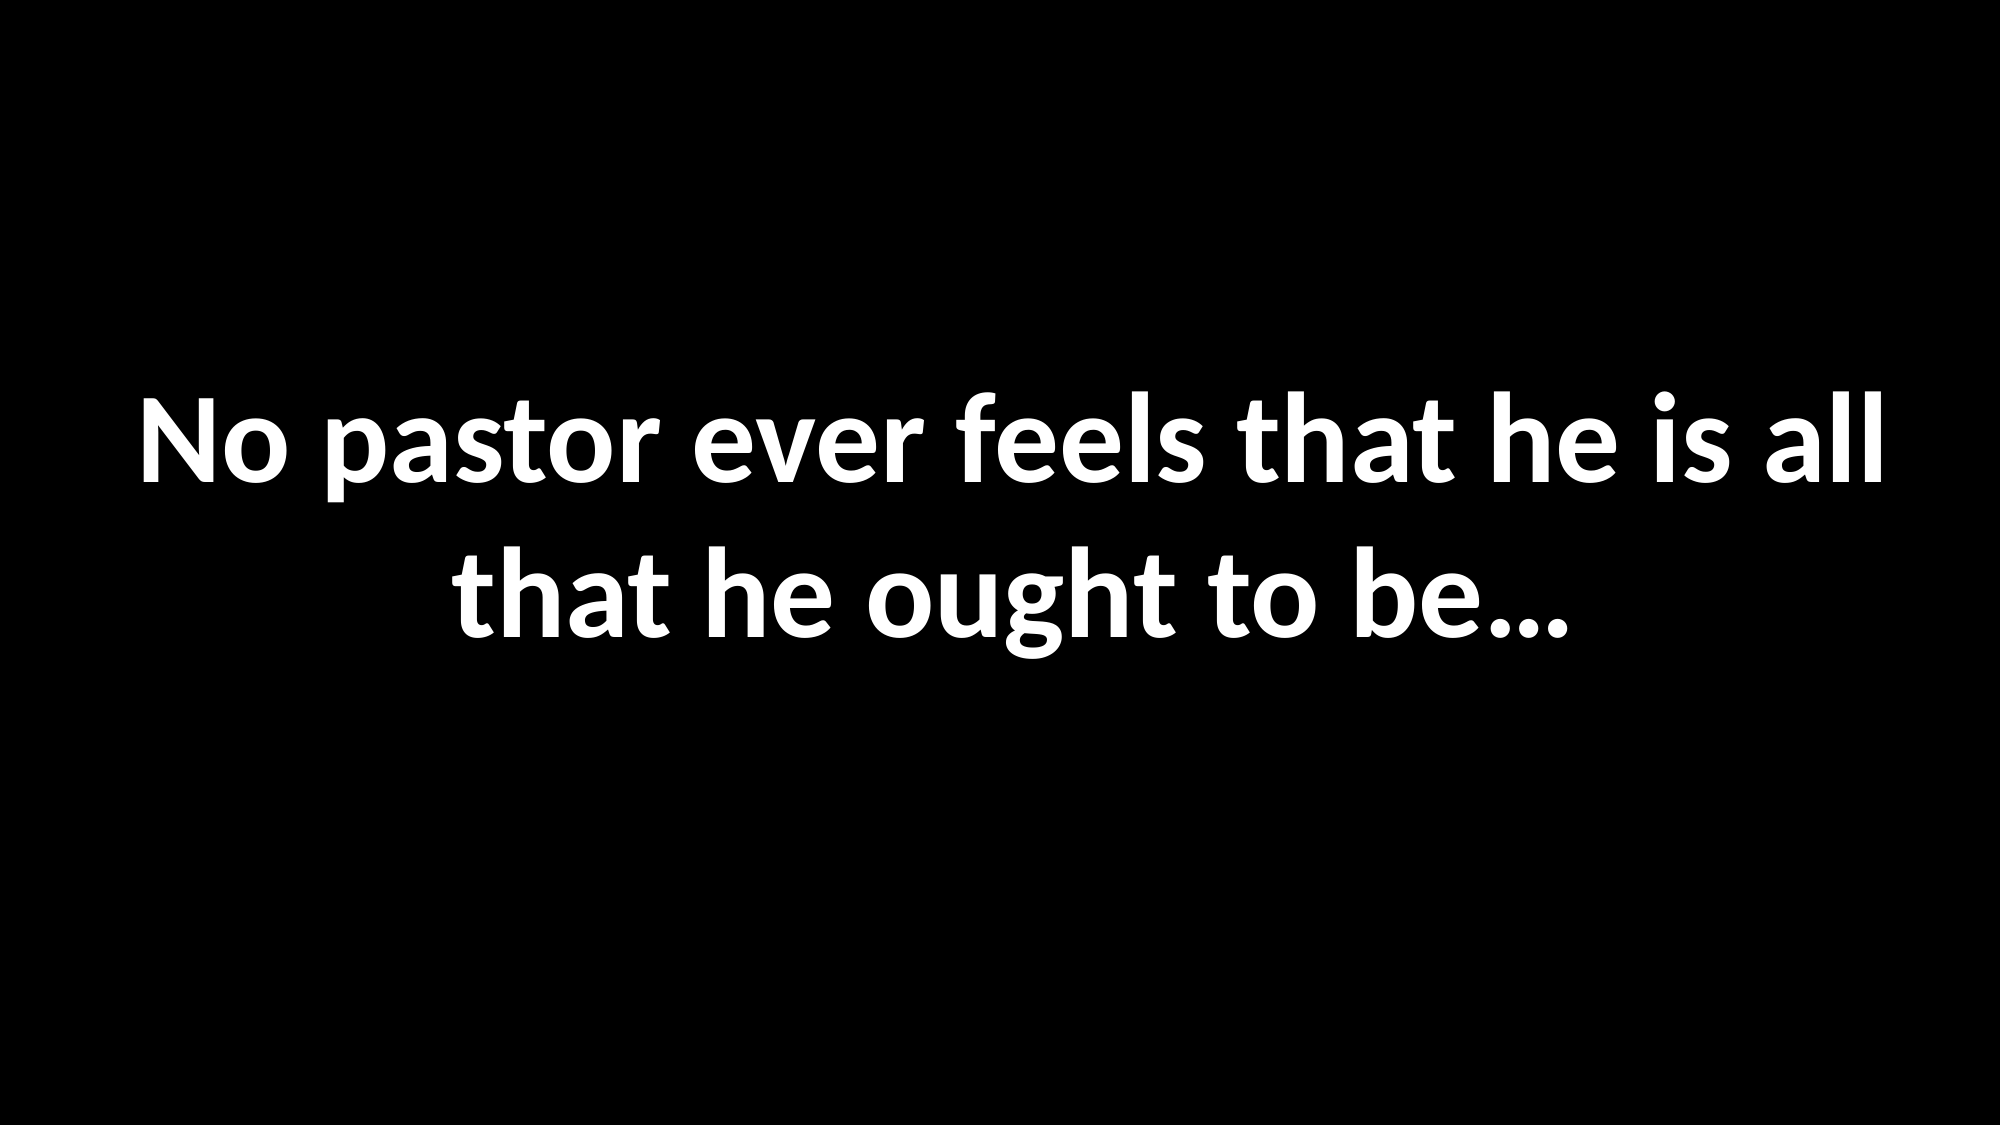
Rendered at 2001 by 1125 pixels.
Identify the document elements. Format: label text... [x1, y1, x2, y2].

list No pastor ever feels that he is all that he ought to be… [0, 0, 2000, 1098]
